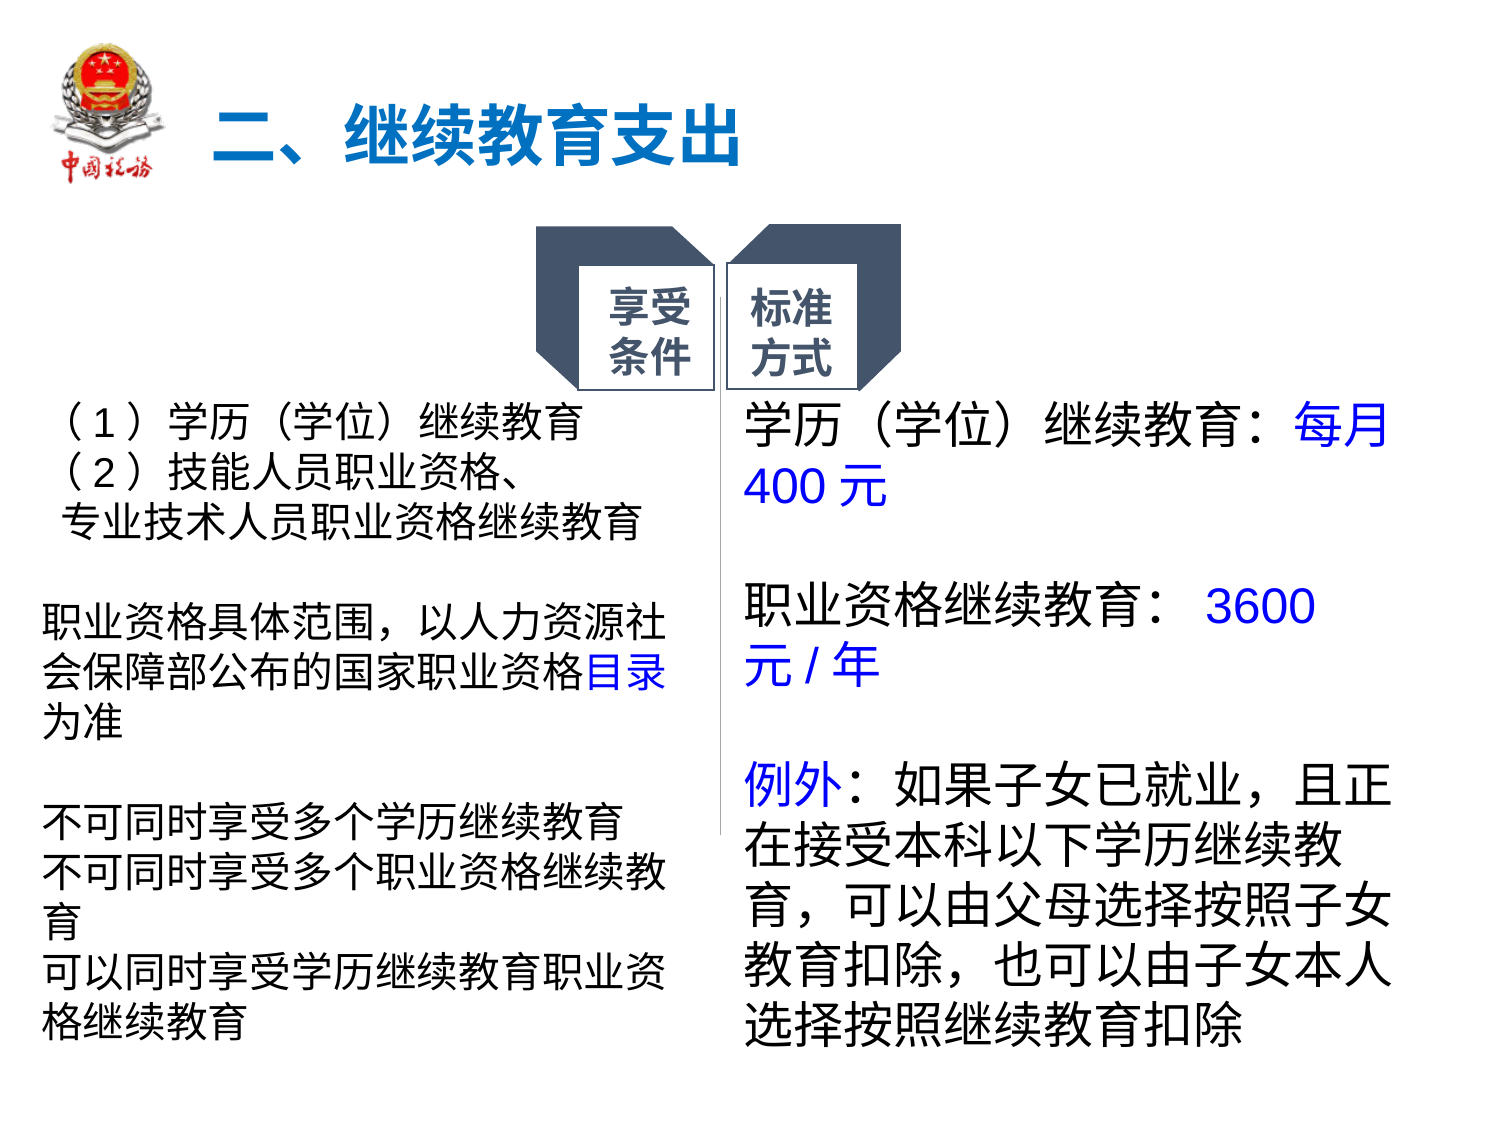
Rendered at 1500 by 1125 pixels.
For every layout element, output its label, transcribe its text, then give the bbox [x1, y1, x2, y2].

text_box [727, 224, 900, 391]
text_box （1）学历（学位）继续教育 （2）技能人员职业资格、 专业技术人员职业资格继续教育 职业资格具体范围，以人力资源社会保障部公布的国家职业资格目录为准 不可同时享受多个学历继续教育 不可同时享受多个职业资格继续教育 可以同时享受学历继续教育职业资格继续教育 [26, 387, 713, 1125]
picture [22, 33, 188, 194]
text_box 二、继续教育支出 [195, 67, 1373, 161]
text_box 学历（学位）继续教育：每月400元 职业资格继续教育：3600元/年 例外：如果子女已就业，且正在接受本科以下学历继续教育，可以由父母选择按照子女教育扣除，也可以由子女本人选择按照继续教育扣除 [728, 385, 1449, 1061]
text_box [535, 226, 715, 391]
